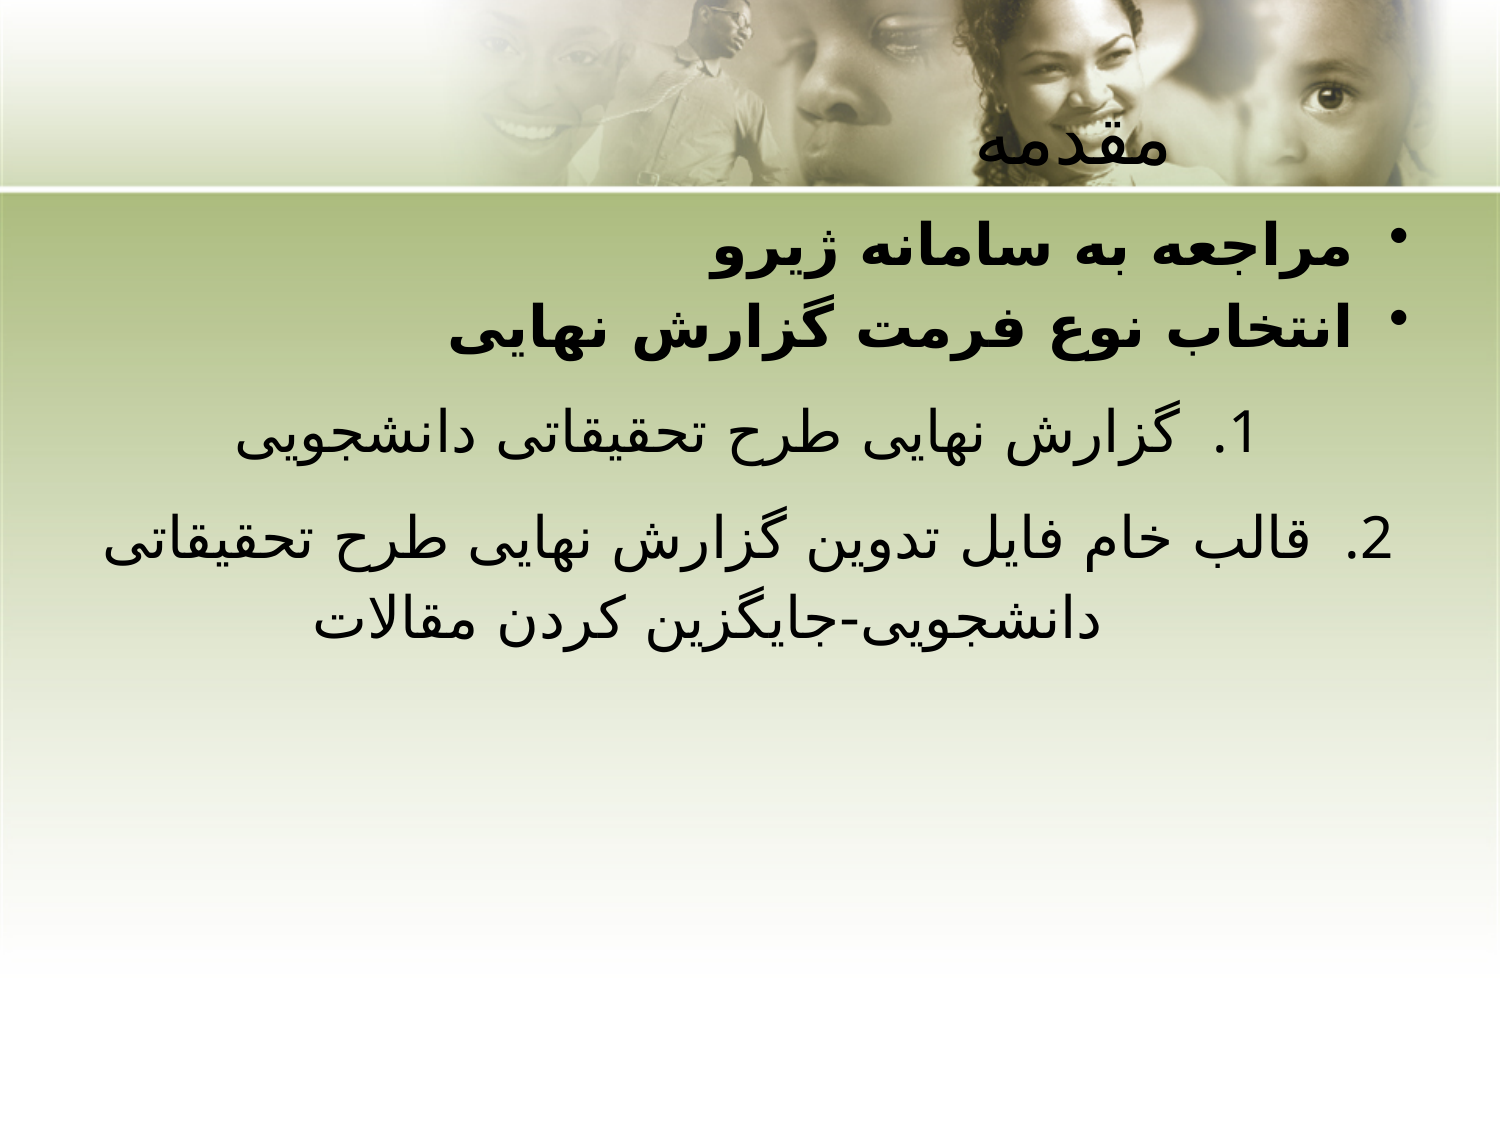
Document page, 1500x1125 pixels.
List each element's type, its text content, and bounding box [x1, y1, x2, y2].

title مقدمه [75, 12, 1188, 188]
list مراجعه به سامانه ژیرو انتخاب نوع فرمت گزارش نهایی گزارش نهایی طرح تحقیقاتی دانشجویی قالب خام فایل تدوین گزارش نهایی طرح تحقیقاتی دانشجویی-جایگزین کردن مقالات [75, 200, 1425, 975]
picture [0, 0, 1500, 1125]
